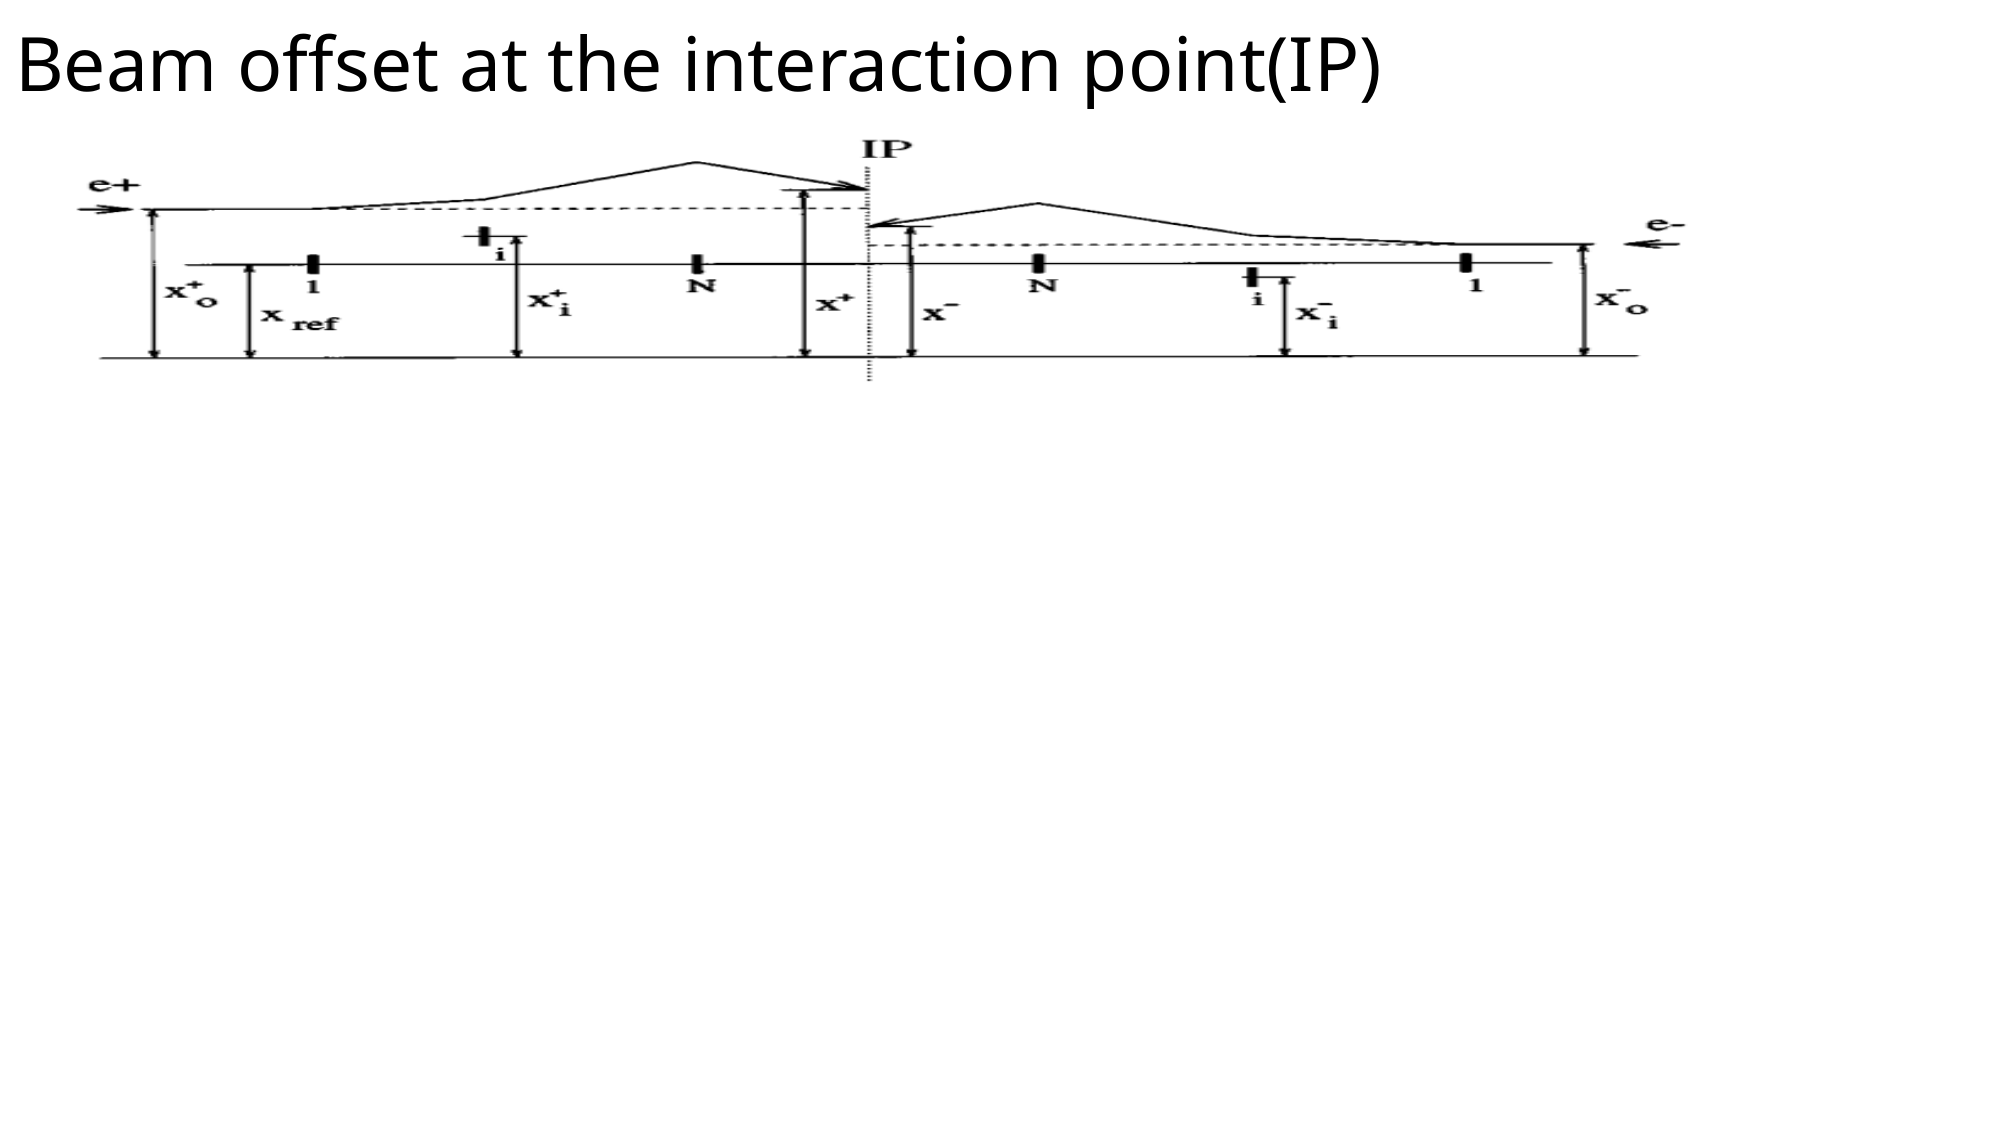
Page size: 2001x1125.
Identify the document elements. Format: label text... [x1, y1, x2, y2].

picture [6, 121, 1794, 393]
title Beam offset at the interaction point(IP) [0, 3, 1800, 221]
